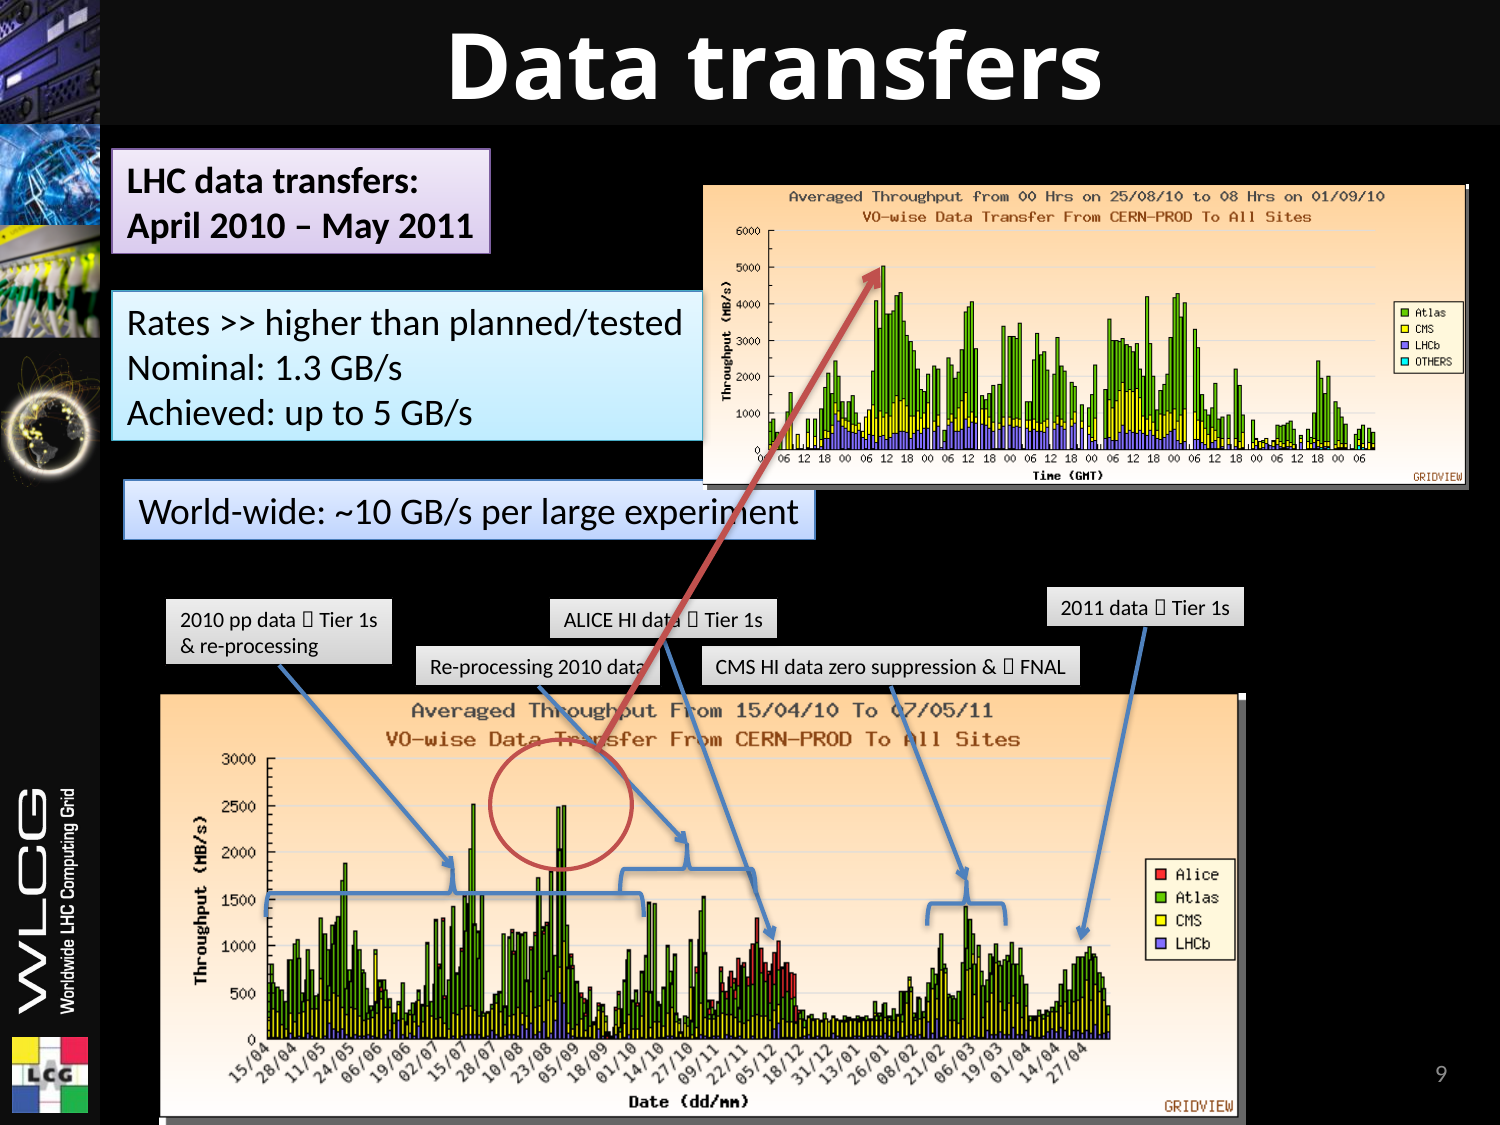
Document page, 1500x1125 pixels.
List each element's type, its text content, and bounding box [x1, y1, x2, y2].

text_box 2010 pp data  Tier 1s & re-processing [165, 597, 393, 666]
title Data transfers [125, 0, 1425, 125]
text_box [663, 760, 774, 941]
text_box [890, 683, 967, 882]
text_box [1080, 624, 1146, 941]
text_box CMS HI data zero suppression &  FNAL [885, 644, 1075, 687]
text_box LHC data transfers: April 2010 – May 2011 [111, 148, 491, 254]
text_box Re-processing 2010 data [415, 644, 591, 687]
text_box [596, 266, 881, 752]
picture [2, 762, 93, 1113]
text_box ALICE HI data  Tier 1s [549, 597, 591, 640]
picture [159, 692, 1247, 1125]
picture [0, 0, 100, 488]
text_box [538, 683, 688, 845]
text_box 2011 data  Tier 1s [1045, 585, 1246, 628]
text_box Rates >> higher than planned/tested Nominal: 1.3 GB/s Achieved: up to 5 GB/s [111, 290, 591, 441]
slide_number 9 [1251, 1042, 1463, 1103]
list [702, 184, 1470, 491]
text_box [278, 665, 453, 870]
text_box World-wide: ~10 GB/s per large experiment [123, 479, 591, 540]
